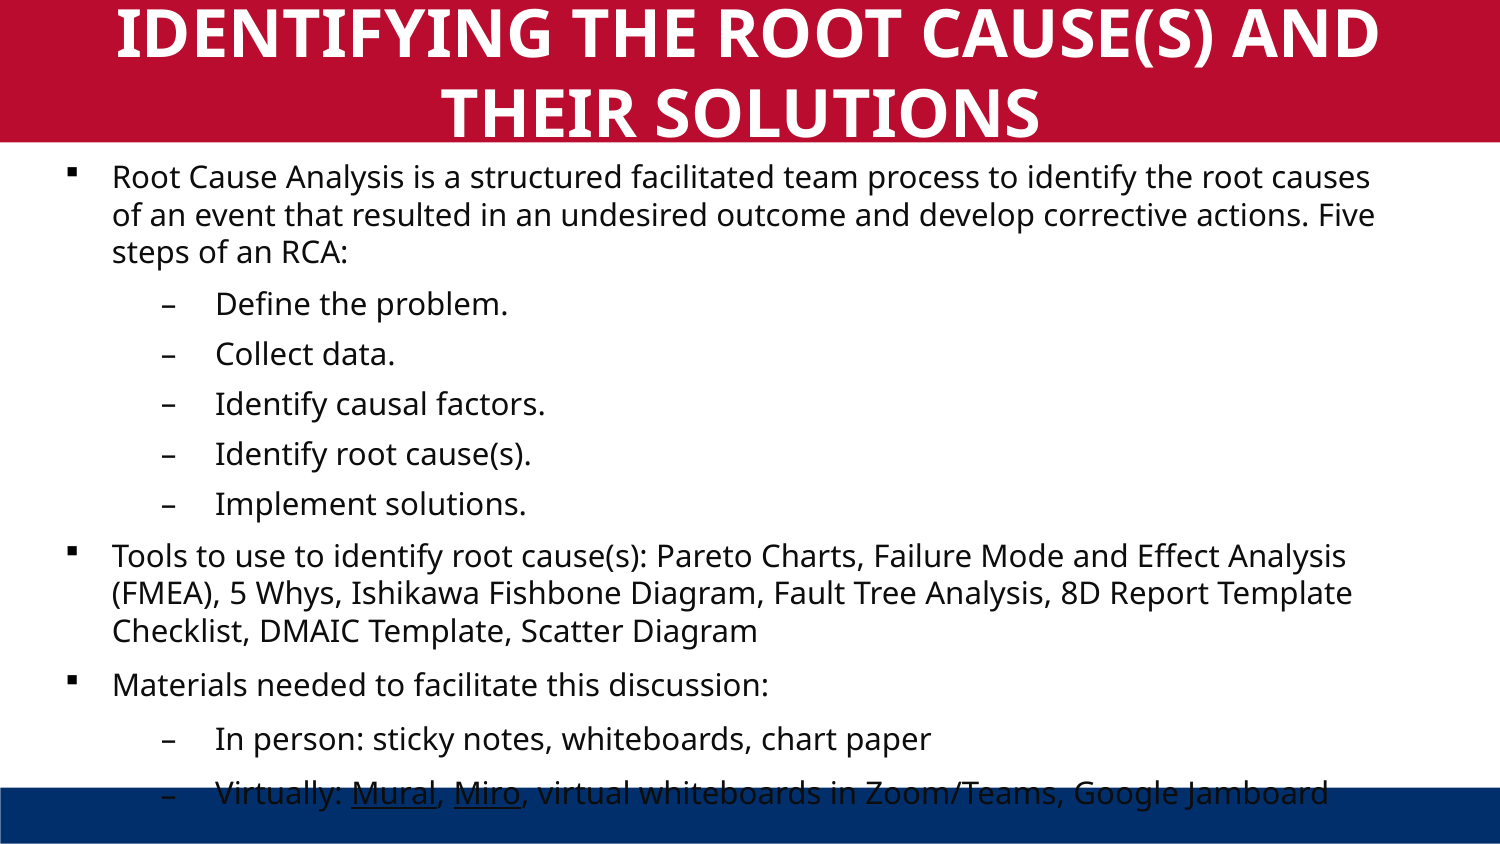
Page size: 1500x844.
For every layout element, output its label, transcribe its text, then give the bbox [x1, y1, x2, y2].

list Root Cause Analysis is a structured facilitated team process to identify the root causes of an event that resulted in an undesired outcome and develop corrective actions. Five steps of an RCA: Define the problem. Collect data. Identify causal factors. Identify root cause(s). Implement solutions. Tools to use to identify root cause(s): Pareto Charts, Failure Mode and Effect Analysis (FMEA), 5 Whys, Ishikawa Fishbone Diagram, Fault Tree Analysis, 8D Report Template Checklist, DMAIC Template, Scatter Diagram Materials needed to facilitate this discussion: In person: sticky notes, whiteboards, chart paper Virtually: Mural, Miro, virtual whiteboards in Zoom/Teams, Google Jamboard [50, 143, 1419, 782]
text_box IDENTIFYING THE ROOT CAUSE(S) AND THEIR SOLUTIONS [0, 0, 1500, 143]
